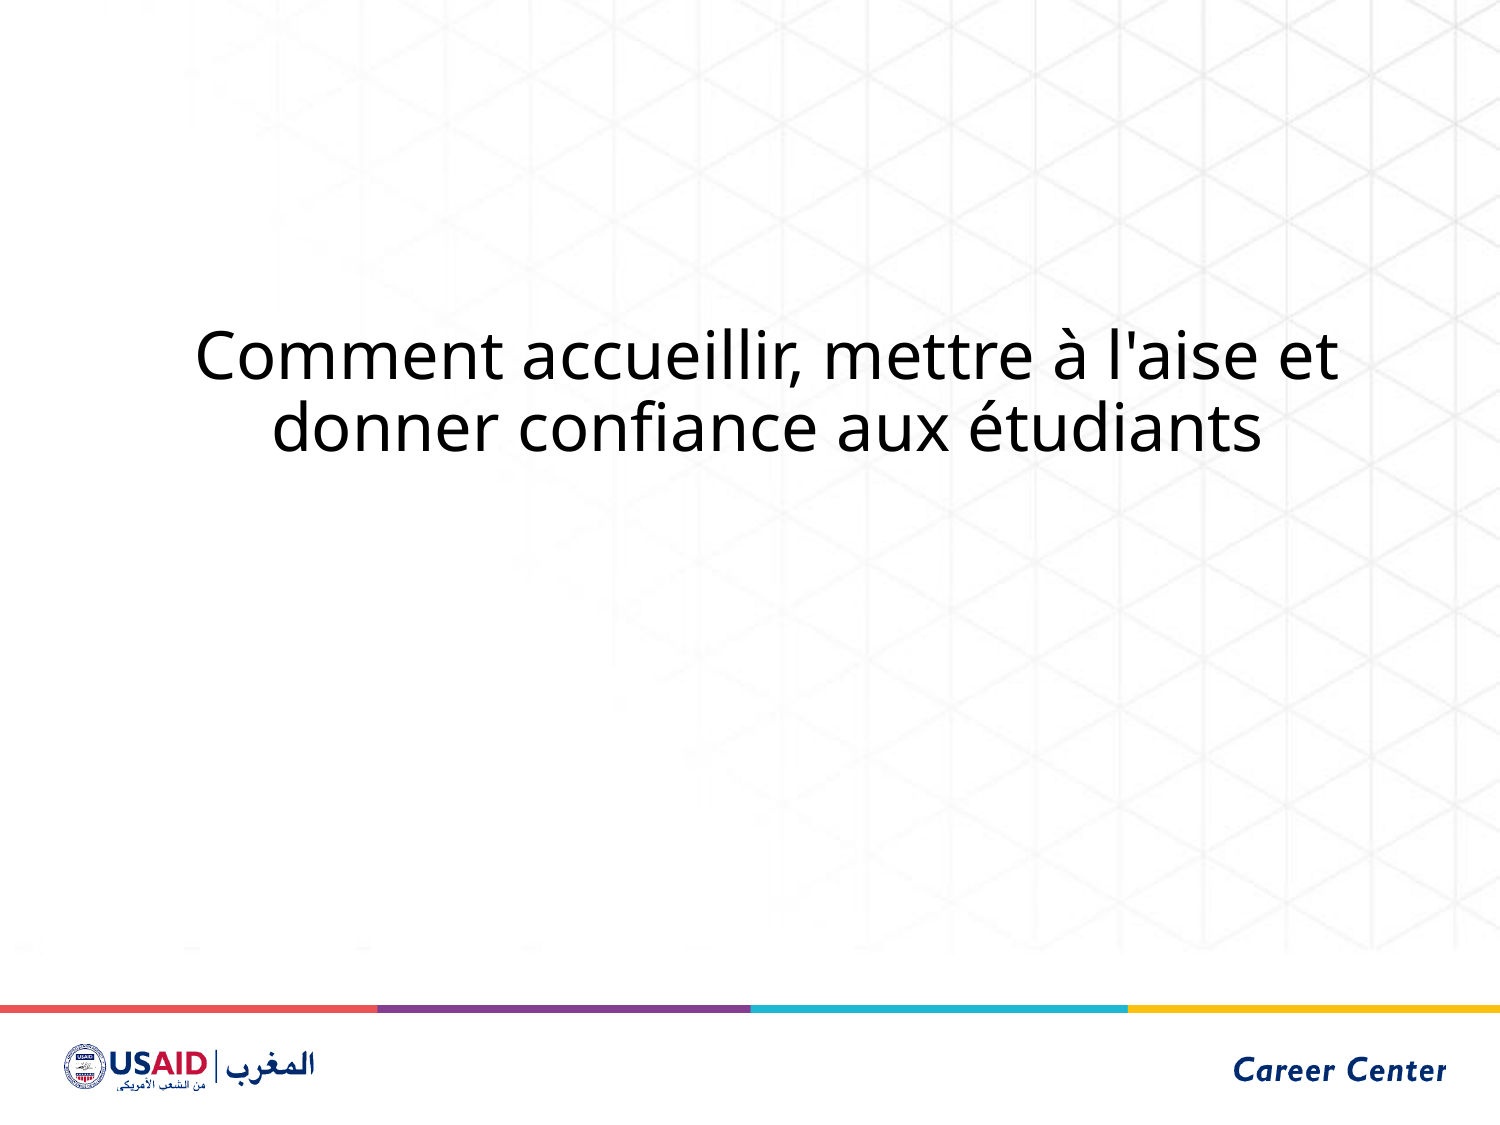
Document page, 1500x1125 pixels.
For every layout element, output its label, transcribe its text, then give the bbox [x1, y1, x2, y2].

text_box Comment accueillir, mettre à l'aise et donner confiance aux étudiants [100, 314, 1436, 638]
picture [0, 0, 1500, 1091]
